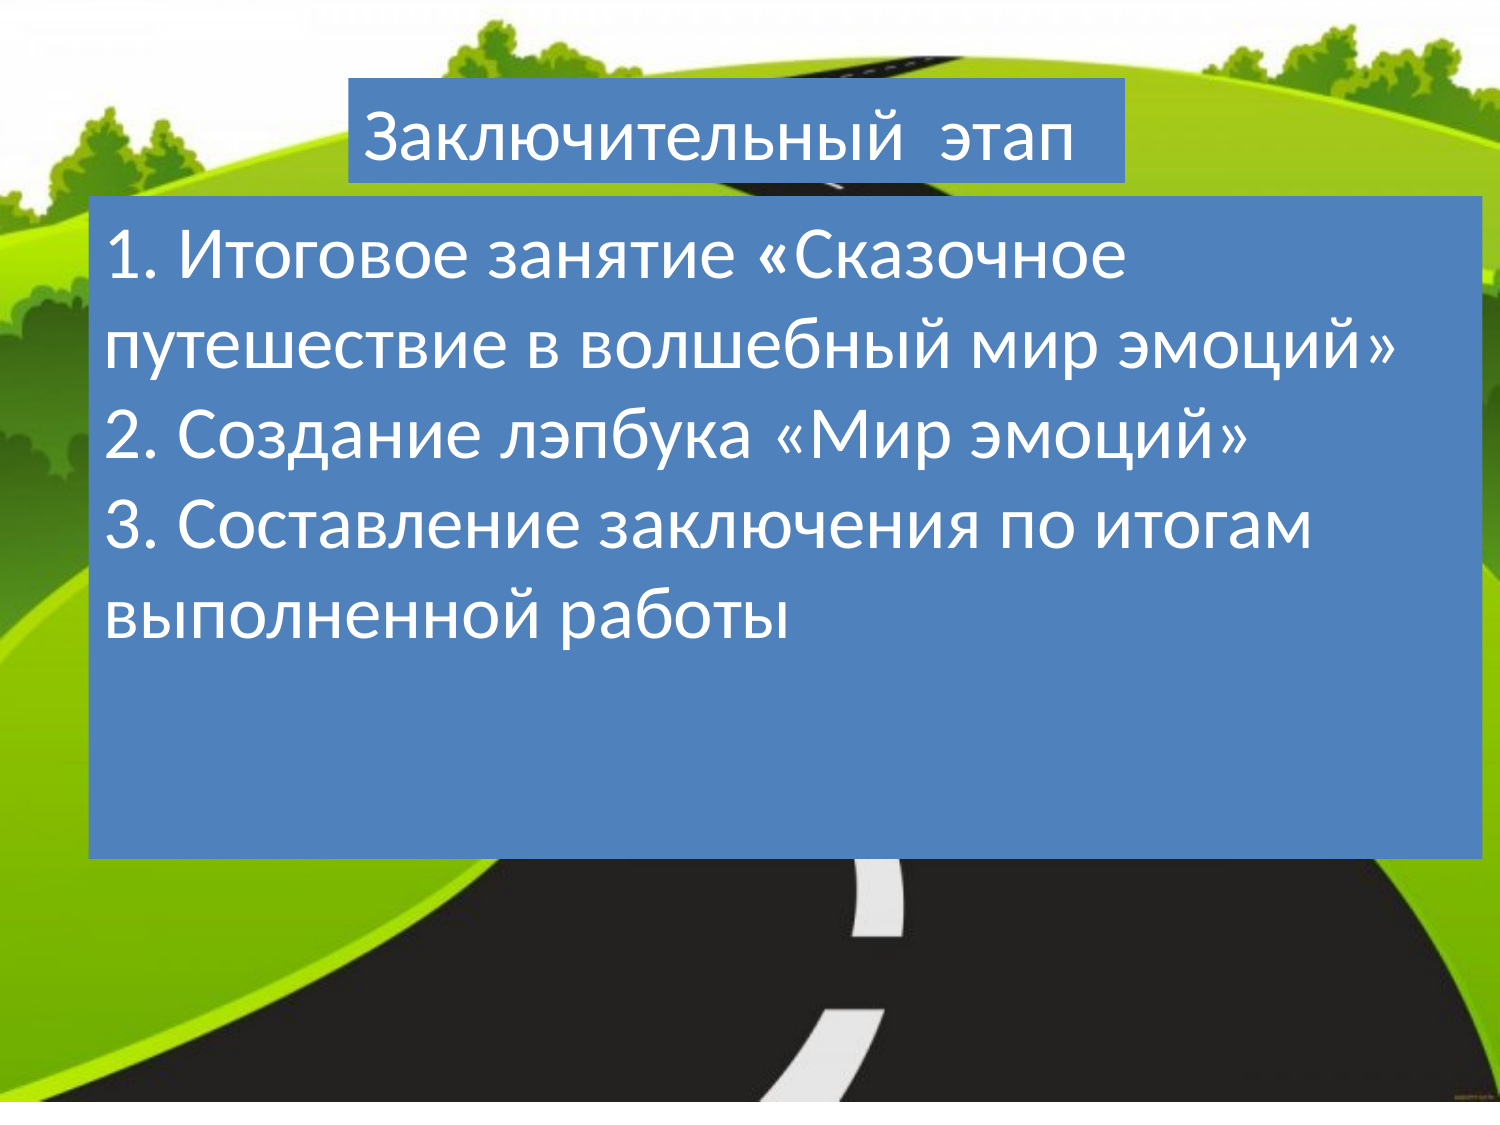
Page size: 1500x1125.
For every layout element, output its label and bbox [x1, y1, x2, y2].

list [0, 0, 1500, 1102]
